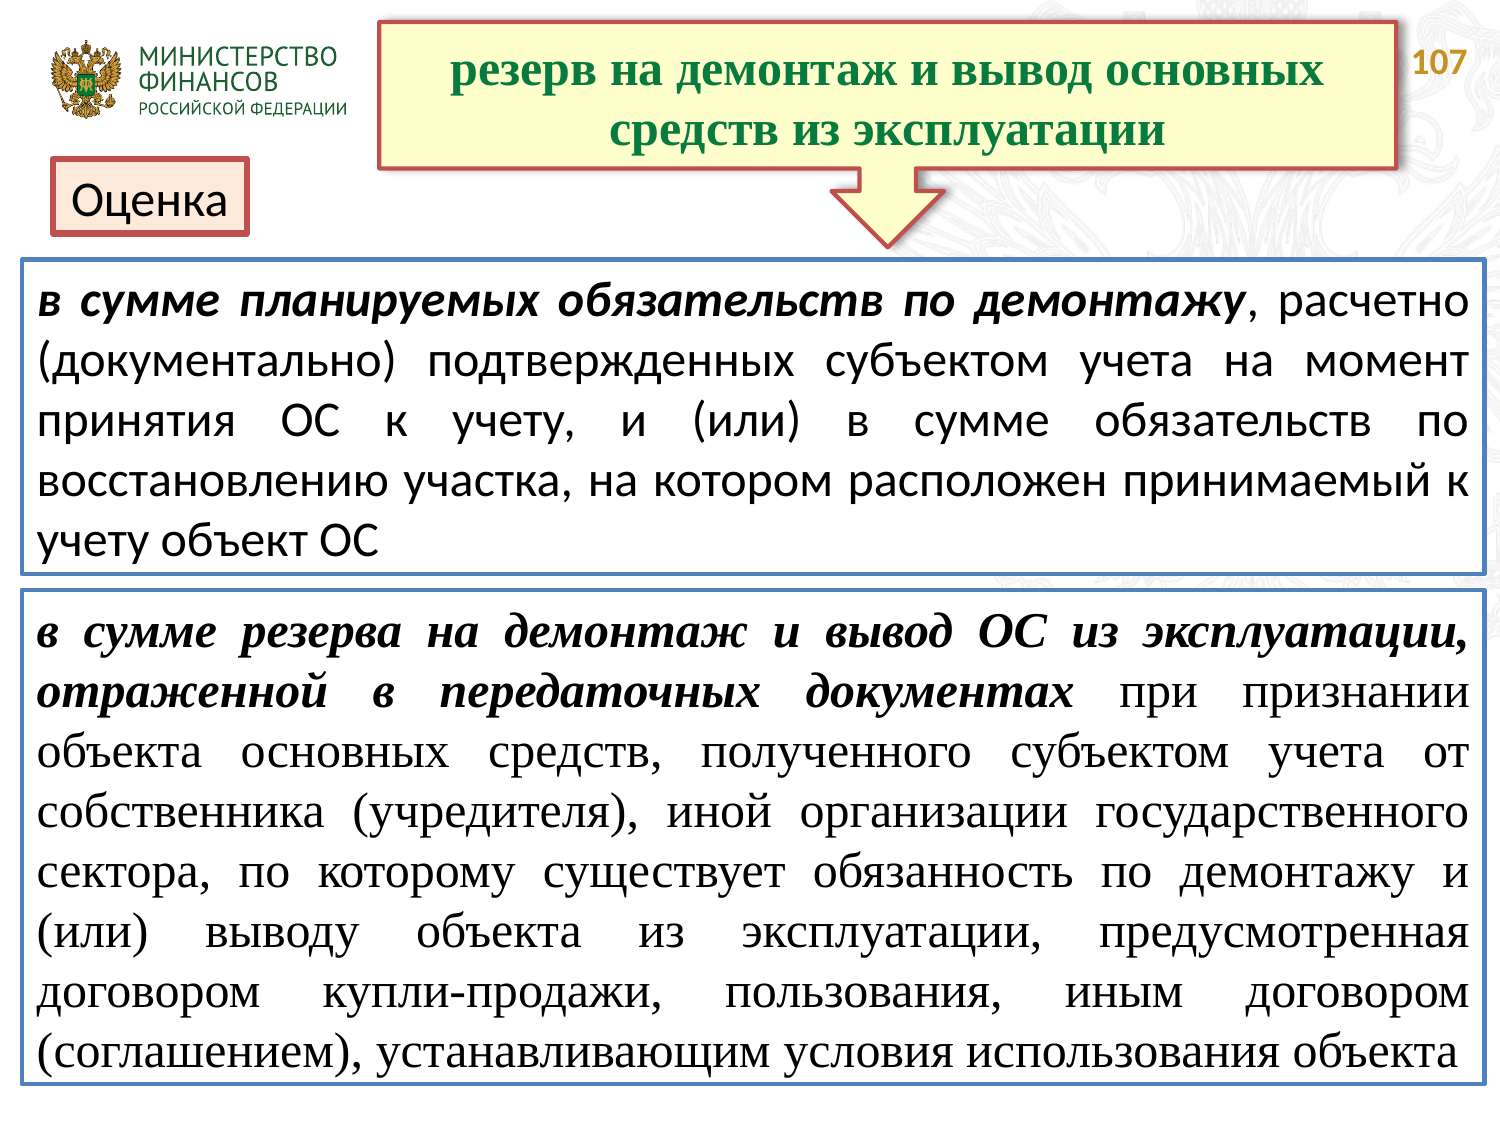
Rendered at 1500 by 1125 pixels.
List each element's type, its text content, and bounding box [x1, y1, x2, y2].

text_box 107 [1411, 29, 1485, 90]
text_box в сумме планируемых обязательств по демонтажу, расчетно (документально) подтвержденных субъектом учета на момент принятия ОС к учету, и (или) в сумме обязательств по восстановлению участка, на котором расположен принимаемый к учету объект ОС [20, 257, 1487, 576]
text_box резерв на демонтаж и вывод основных средств из эксплуатации [377, 19, 1399, 250]
text_box в сумме резерва на демонтаж и вывод ОС из эксплуатации, отраженной в передаточных документах при признании объекта основных средств, полученного субъектом учета от собственника (учредителя), иной организации государственного сектора, по которому существует обязанность по демонтажу и (или) выводу объекта из эксплуатации, предусмотренная договором купли-продажи, пользования, иным договором (соглашением), устанавливающим условия использования объекта [20, 588, 1487, 1086]
text_box Оценка [51, 157, 249, 236]
